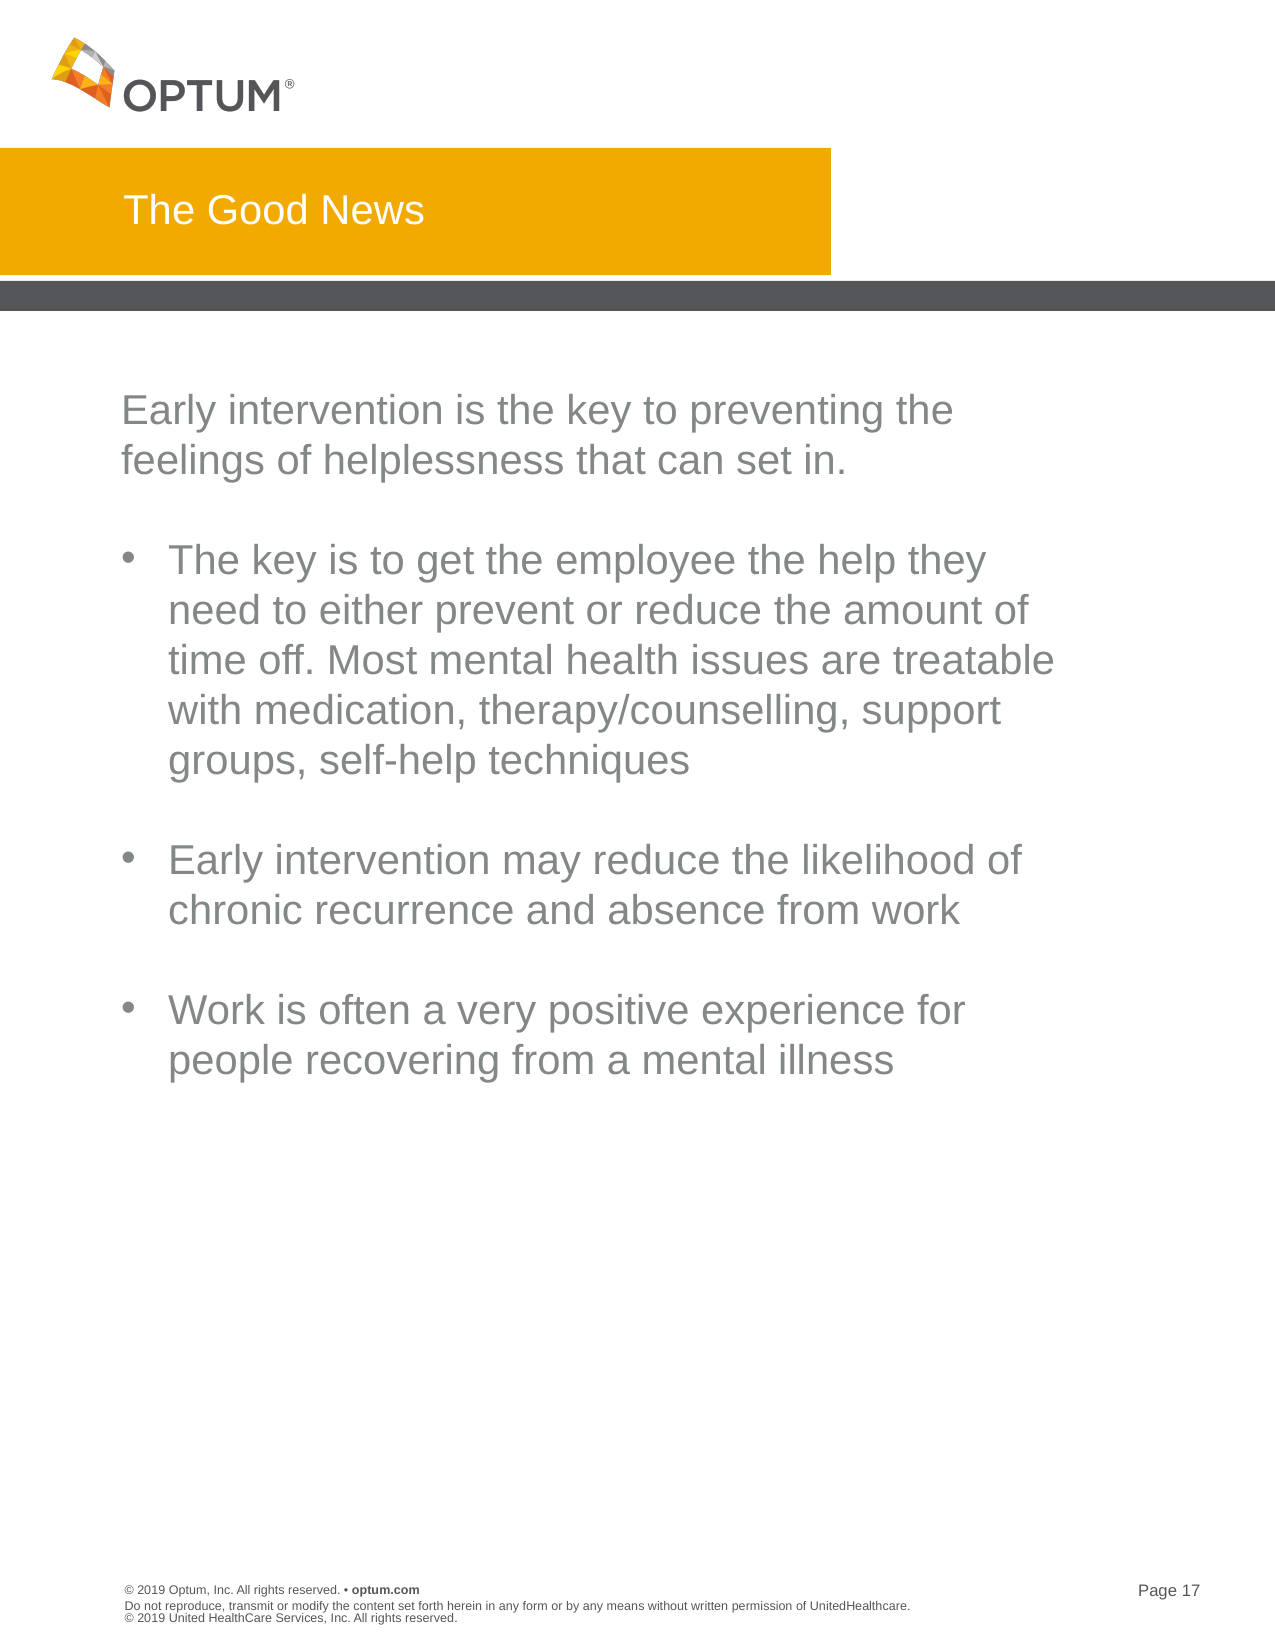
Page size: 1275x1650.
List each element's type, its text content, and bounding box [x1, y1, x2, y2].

footer Do not reproduce, transmit or modify the content set forth herein in any form or by any means without written permission of UnitedHealthcare. © 2019 United HealthCare Services, Inc. All rights reserved. [124, 1597, 919, 1628]
title The Good News [123, 188, 799, 240]
picture [27, 13, 319, 136]
text_box Early intervention is the key to preventing the feelings of helplessness that can set in. The key is to get the employee the help they need to either prevent or reduce the amount of time off. Most mental health issues are treatable with medication, therapy/counselling, support groups, self-help techniques Early intervention may reduce the likelihood of chronic recurrence and absence from work Work is often a very positive experience for people recovering from a mental illness [106, 375, 1079, 1353]
